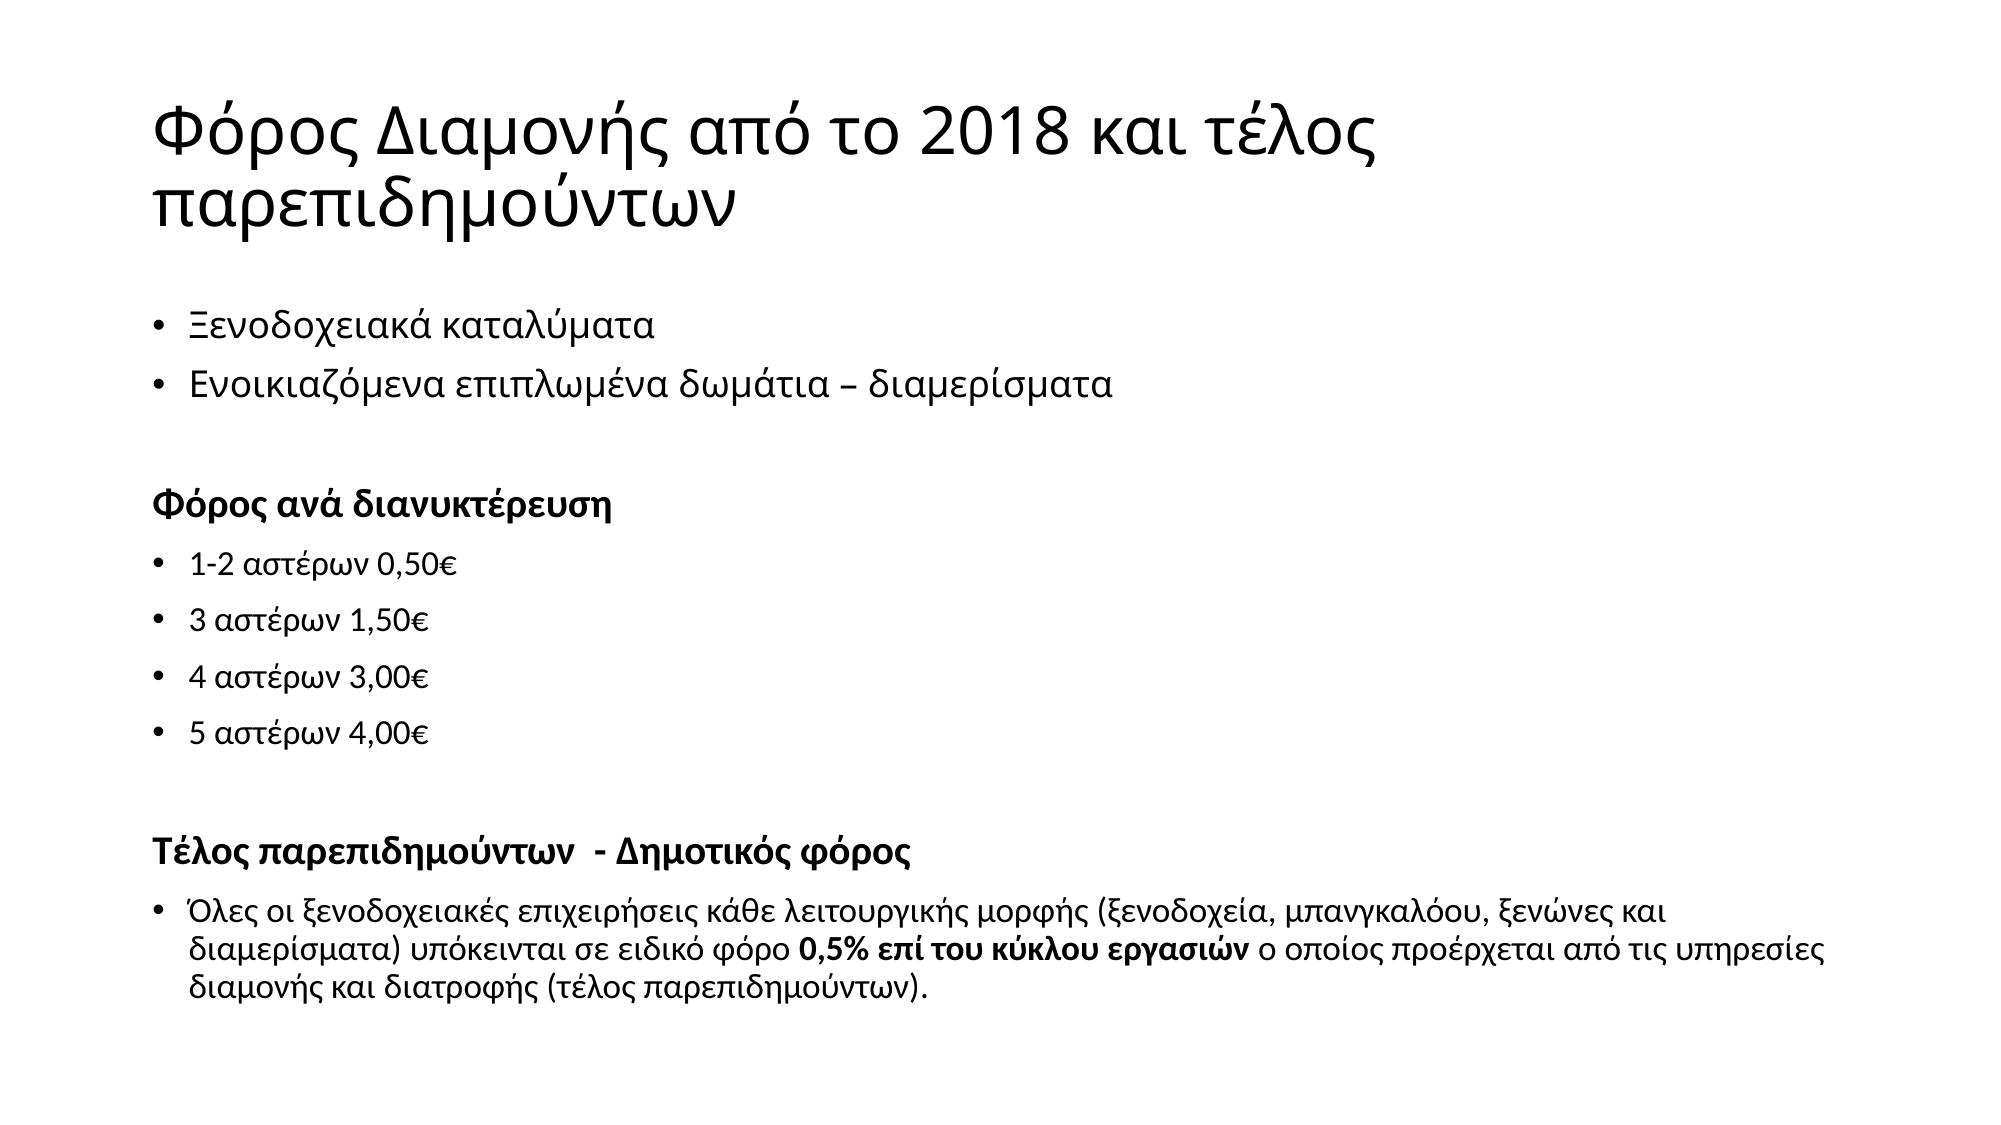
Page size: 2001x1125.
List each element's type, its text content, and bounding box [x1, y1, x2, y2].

title Φόρος Διαμονής από το 2018 και τέλος παρεπιδημούντων [137, 59, 1863, 278]
list Ξενοδοχειακά καταλύματα Ενοικιαζόμενα επιπλωμένα δωμάτια – διαμερίσματα Φόρος ανά διανυκτέρευση 1-2 αστέρων 0,50€ 3 αστέρων 1,50€ 4 αστέρων 3,00€ 5 αστέρων 4,00€ Τέλος παρεπιδημούντων - Δημοτικός φόρος Όλες οι ξενοδοχειακές επιχειρήσεις κάθε λειτουργικής μορφής (ξενοδοχεία, μπανγκαλόου, ξενώνες και διαμερίσματα) υπόκεινται σε ειδικό φόρο 0,5% επί του κύκλου εργασιών ο οποίος προέρχεται από τις υπηρεσίες διαμονής και διατροφής (τέλος παρεπιδημούντων). [137, 299, 1863, 1014]
